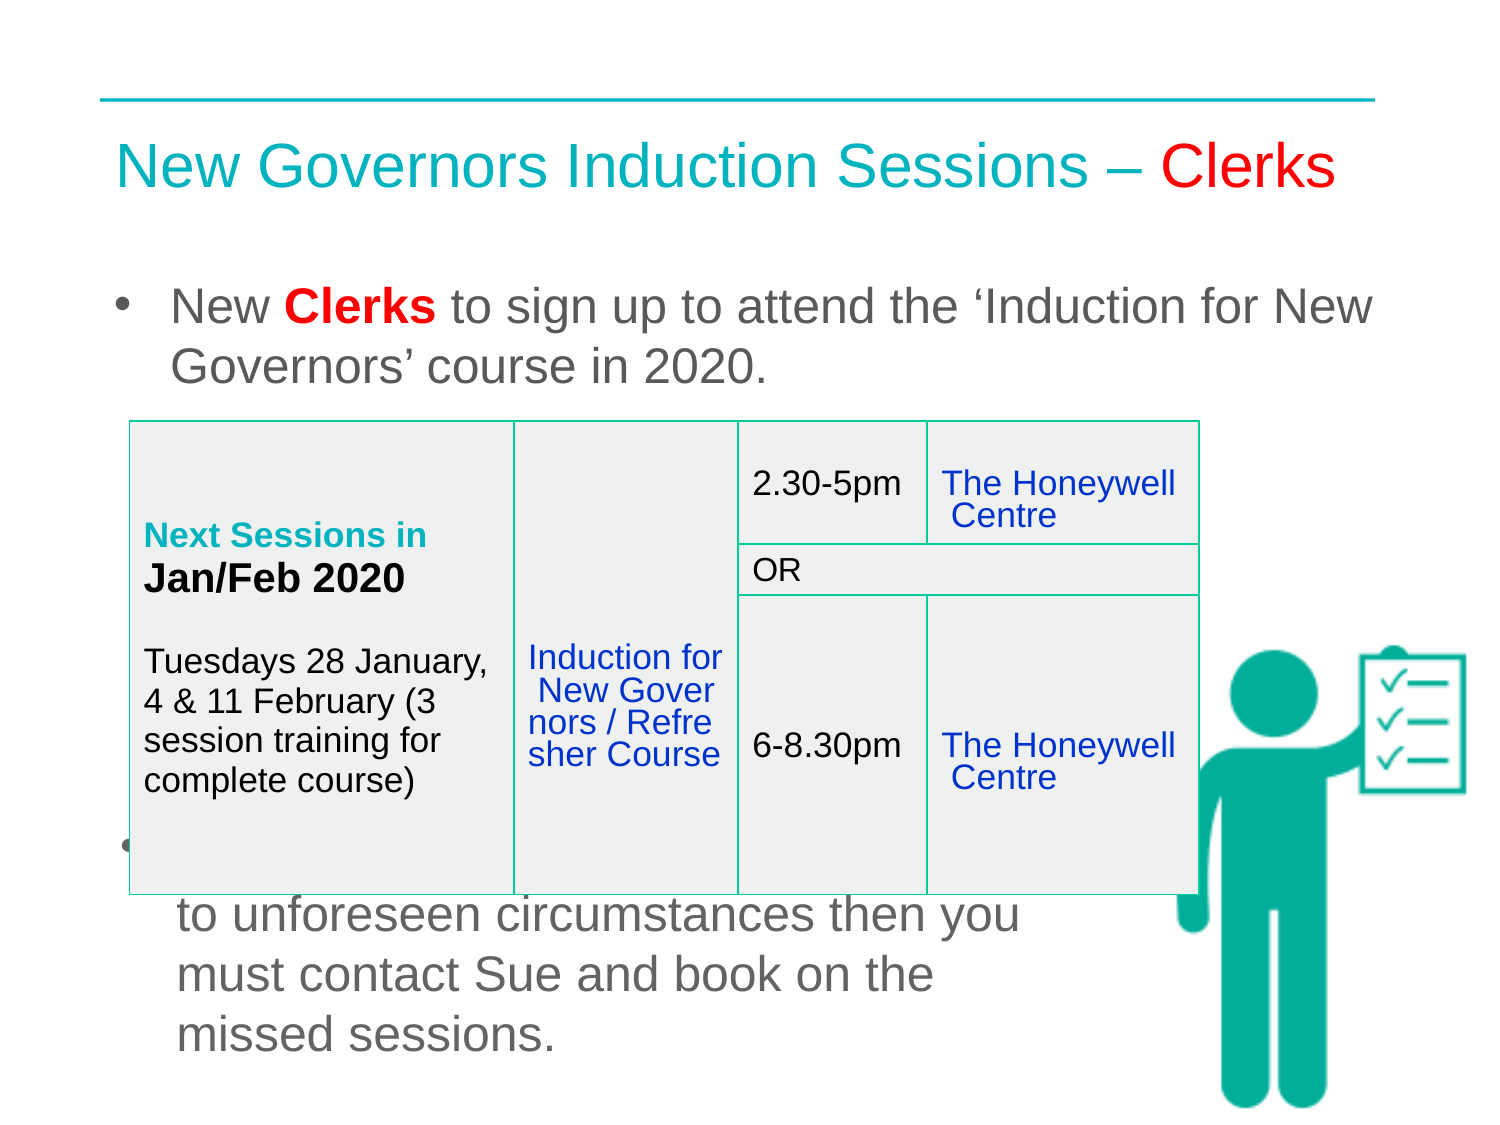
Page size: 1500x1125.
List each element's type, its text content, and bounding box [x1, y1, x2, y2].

table_cell OR [739, 545, 1198, 594]
table_header The Honeywell Centre [928, 422, 1198, 543]
title New Governors Induction Sessions – Clerks [100, 117, 1376, 220]
table_cell The Honeywell Centre [928, 596, 1198, 894]
table_header 2.30-5pm [739, 422, 926, 543]
picture [1163, 632, 1483, 1125]
text_box New Clerks to sign up to attend the ‘Induction for New Governors’ course in 2020. [99, 265, 1412, 401]
list If you’ve missed a previous session due to unforeseen circumstances then you must contact Sue and book on the missed sessions. [104, 814, 1093, 1051]
table_header Induction for New Governors / Refresher Course [515, 422, 737, 894]
table_cell 6-8.30pm [739, 596, 926, 894]
table_header Next Sessions in Jan/Feb 2020 Tuesdays 28 January, 4 & 11 February (3 session training for complete course) [130, 422, 513, 894]
